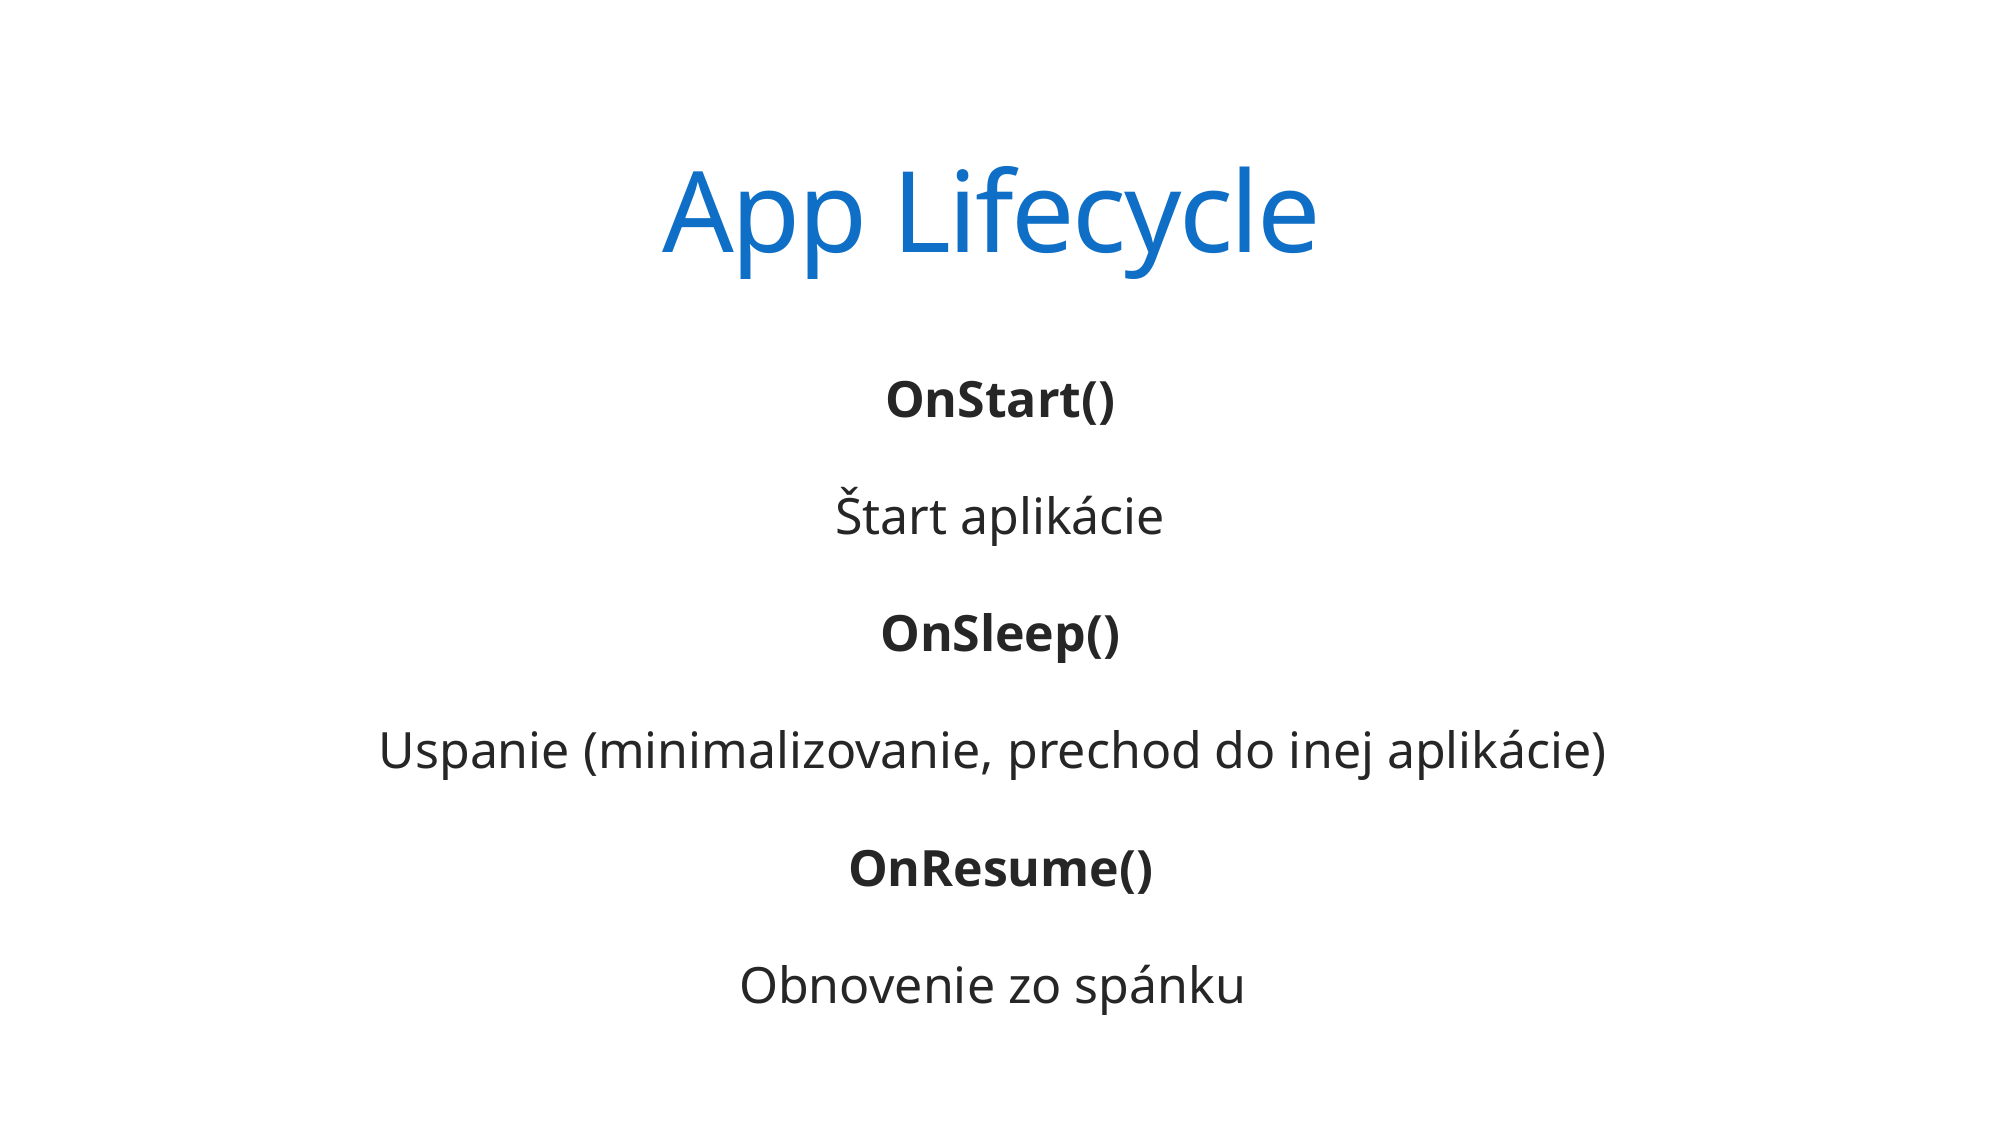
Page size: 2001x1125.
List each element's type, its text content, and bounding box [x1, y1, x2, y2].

list OnStart() Štart aplikácie OnSleep() Uspanie (minimalizovanie, prechod do inej aplikácie) OnResume() Obnovenie zo spánku [111, 329, 1876, 1096]
title App Lifecycle [107, 81, 1875, 354]
